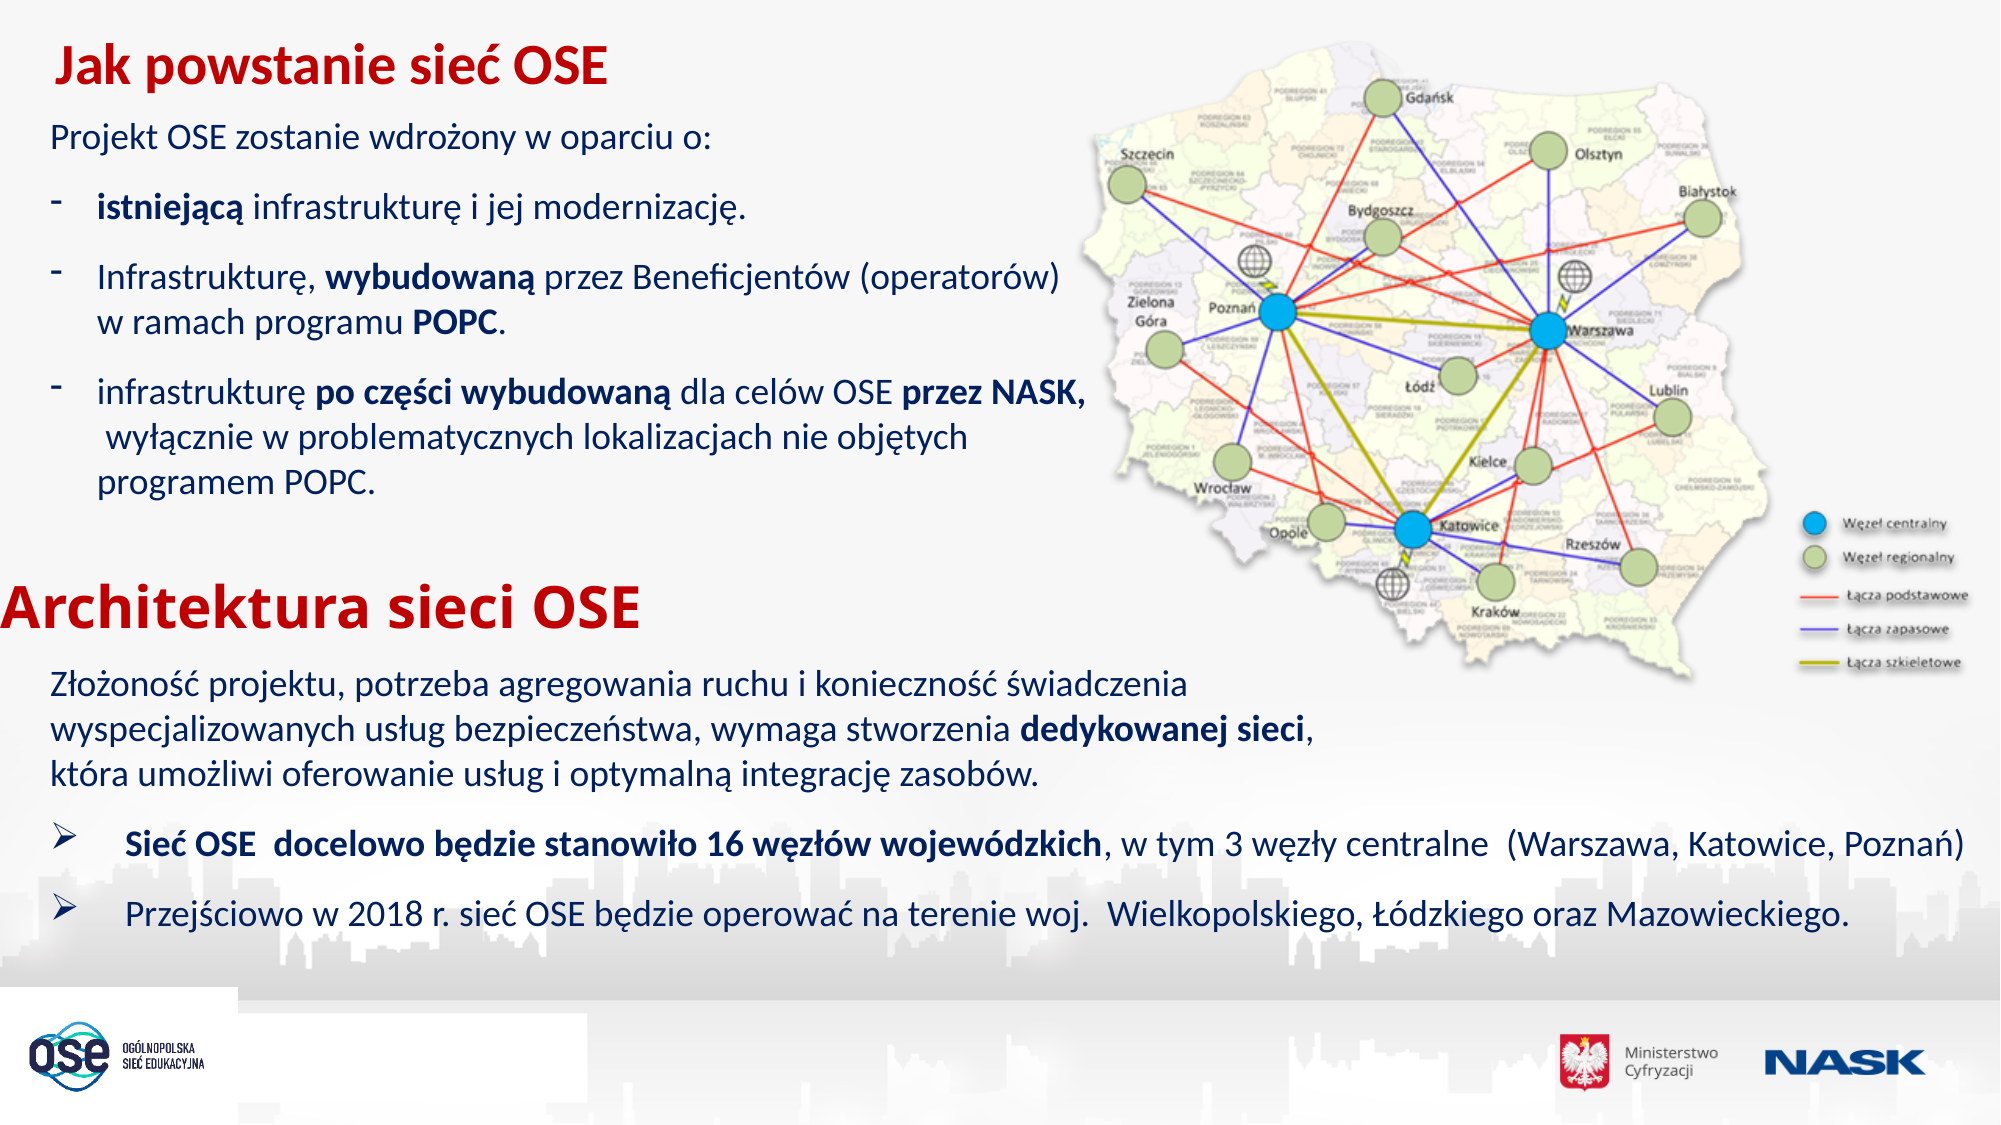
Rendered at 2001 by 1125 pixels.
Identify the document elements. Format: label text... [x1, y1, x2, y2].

text_box Jak powstanie sieć OSE [41, 19, 625, 104]
text_box Złożoność projektu, potrzeba agregowania ruchu i konieczność świadczenia wyspecjalizowanych usług bezpieczeństwa, wymaga stworzenia dedykowanej sieci, która umożliwi oferowanie usług i optymalną integrację zasobów. Sieć OSE docelowo będzie stanowiło 16 węzłów wojewódzkich, w tym 3 węzły centralne (Warszawa, Katowice, Poznań) Przejściowo w 2018 r. sieć OSE będzie operować na terenie woj. Wielkopolskiego, Łódzkiego oraz Mazowieckiego. [35, 651, 2000, 941]
picture [0, 0, 2001, 1125]
text_box Architektura sieci OSE [0, 562, 658, 648]
text_box Projekt OSE zostanie wdrożony w oparciu o: istniejącą infrastrukturę i jej modernizację. Infrastrukturę, wybudowaną przez Beneficjentów (operatorów) w ramach programu POPC. infrastrukturę po części wybudowaną dla celów OSE przez NASK, wyłącznie w problematycznych lokalizacjach nie objętych programem POPC. [35, 104, 1076, 510]
